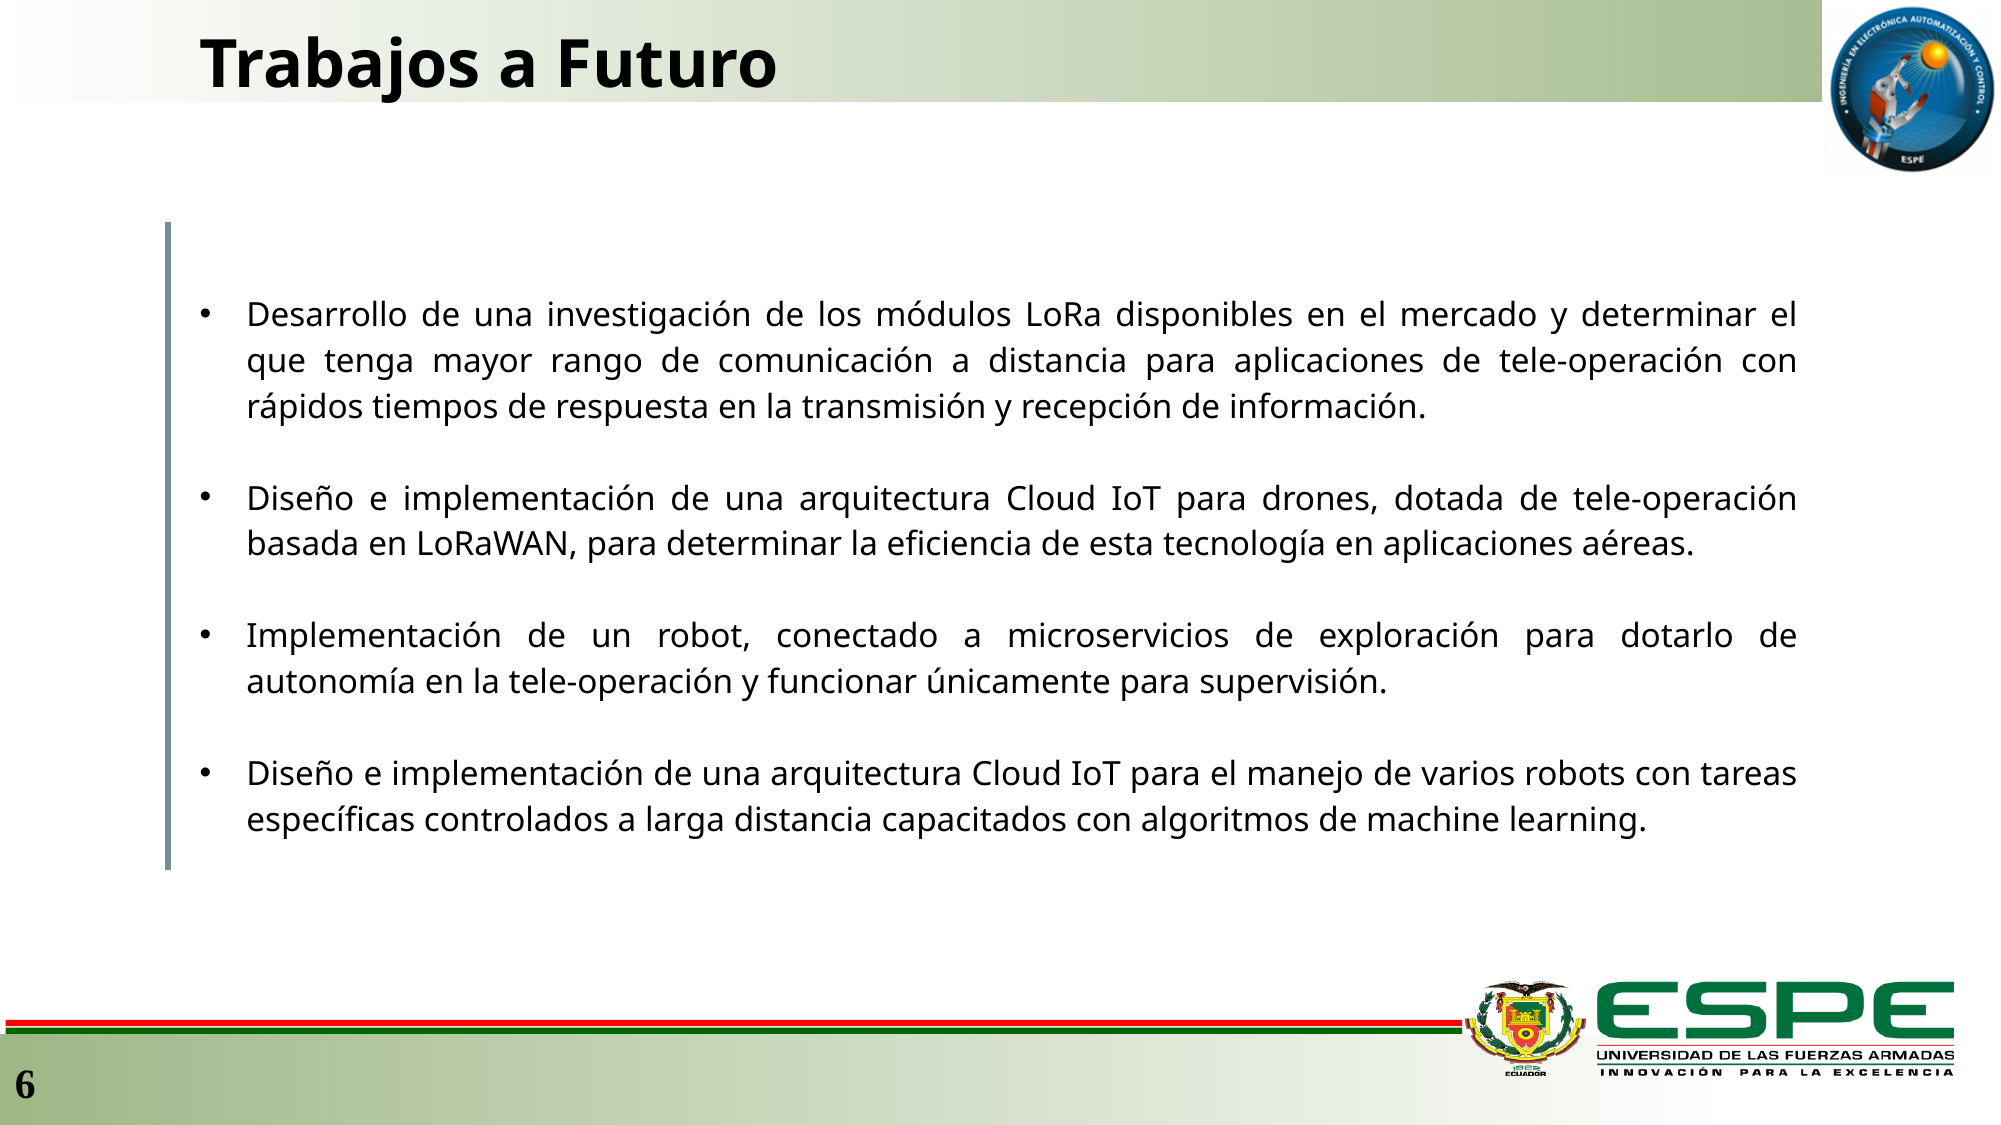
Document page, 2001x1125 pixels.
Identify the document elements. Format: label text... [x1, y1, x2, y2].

picture [1822, 0, 2000, 179]
text_box 6 [0, 1048, 1272, 1114]
text_box Trabajos a Futuro [184, 13, 1816, 109]
picture [1465, 981, 1954, 1076]
text_box Desarrollo de una investigación de los módulos LoRa disponibles en el mercado y determinar el que tenga mayor rango de comunicación a distancia para aplicaciones de tele-operación con rápidos tiempos de respuesta en la transmisión y recepción de información. Diseño e implementación de una arquitectura Cloud IoT para drones, dotada de tele-operación basada en LoRaWAN, para determinar la eficiencia de esta tecnología en aplicaciones aéreas. Implementación de un robot, conectado a microservicios de exploración para dotarlo de autonomía en la tele-operación y funcionar únicamente para supervisión. Diseño e implementación de una arquitectura Cloud IoT para el manejo de varios robots con tareas específicas controlados a larga distancia capacitados con algoritmos de machine learning. [184, 262, 1816, 863]
